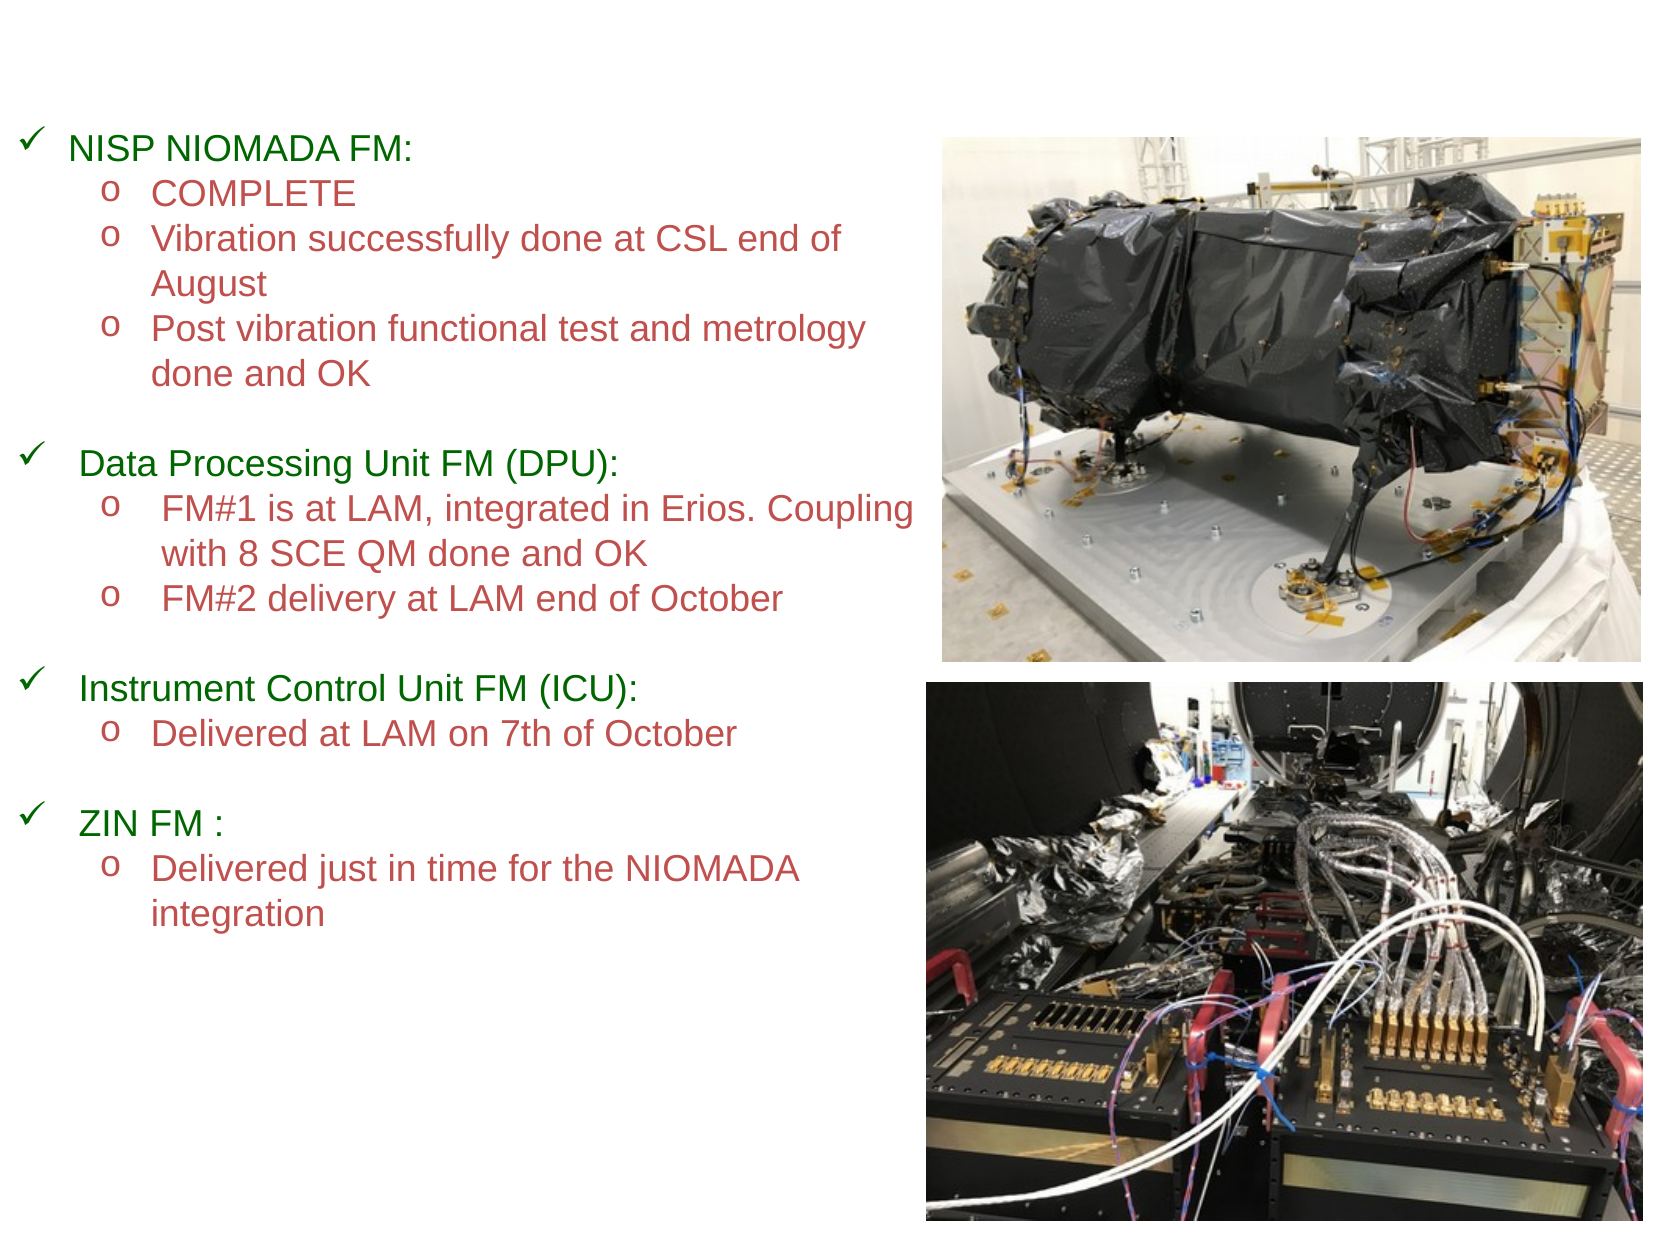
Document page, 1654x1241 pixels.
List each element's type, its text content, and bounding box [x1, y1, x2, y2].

picture [942, 137, 1641, 662]
text_box NISP NIOMADA FM: COMPLETE Vibration successfully done at CSL end of August Post vibration functional test and metrology done and OK Data Processing Unit FM (DPU): FM#1 is at LAM, integrated in Erios. Coupling with 8 SCE QM done and OK FM#2 delivery at LAM end of October Instrument Control Unit FM (ICU): Delivered at LAM on 7th of October ZIN FM : Delivered just in time for the NIOMADA integration [0, 115, 937, 943]
picture [926, 682, 1644, 1221]
